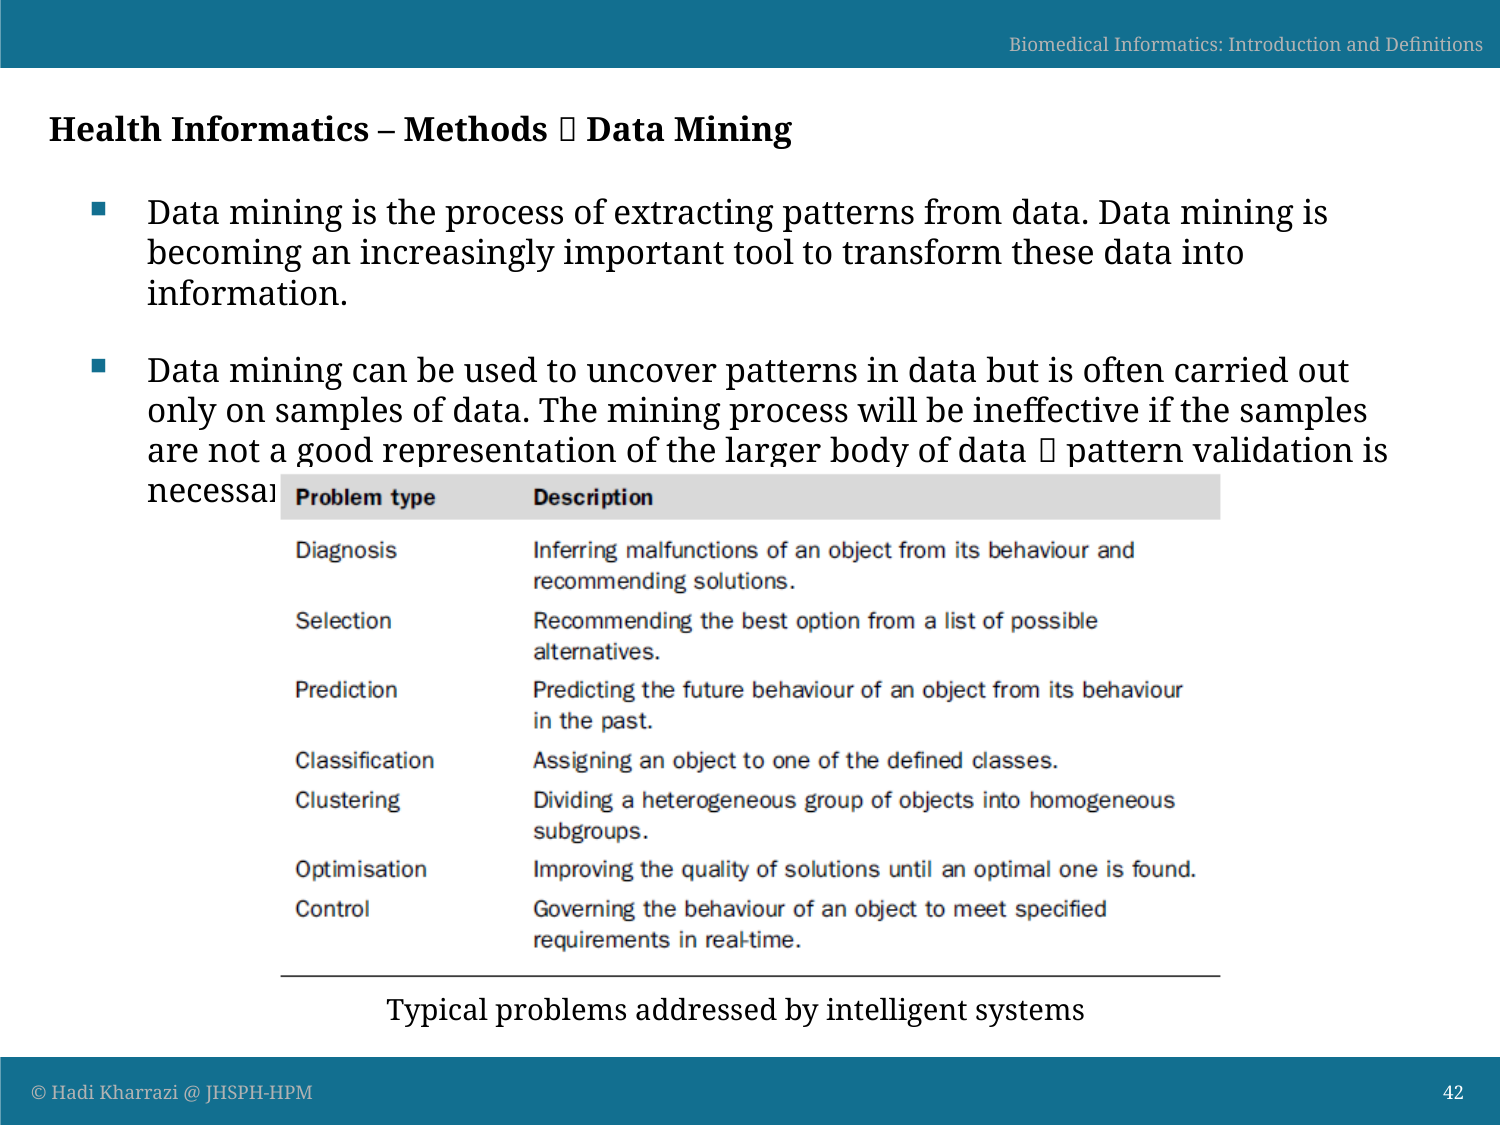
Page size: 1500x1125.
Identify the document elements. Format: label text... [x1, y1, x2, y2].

slide_number 42 [1381, 1073, 1479, 1112]
text_box Health Informatics – Methods  Data Mining [33, 92, 1475, 163]
picture [274, 466, 1226, 983]
list Data mining is the process of extracting patterns from data. Data mining is becoming an increasingly important tool to transform these data into information. Data mining can be used to uncover patterns in data but is often carried out only on samples of data. The mining process will be ineffective if the samples are not a good representation of the larger body of data  pattern validation is necessary. [75, 184, 1431, 1010]
text_box Typical problems addressed by intelligent systems [317, 991, 1155, 1034]
